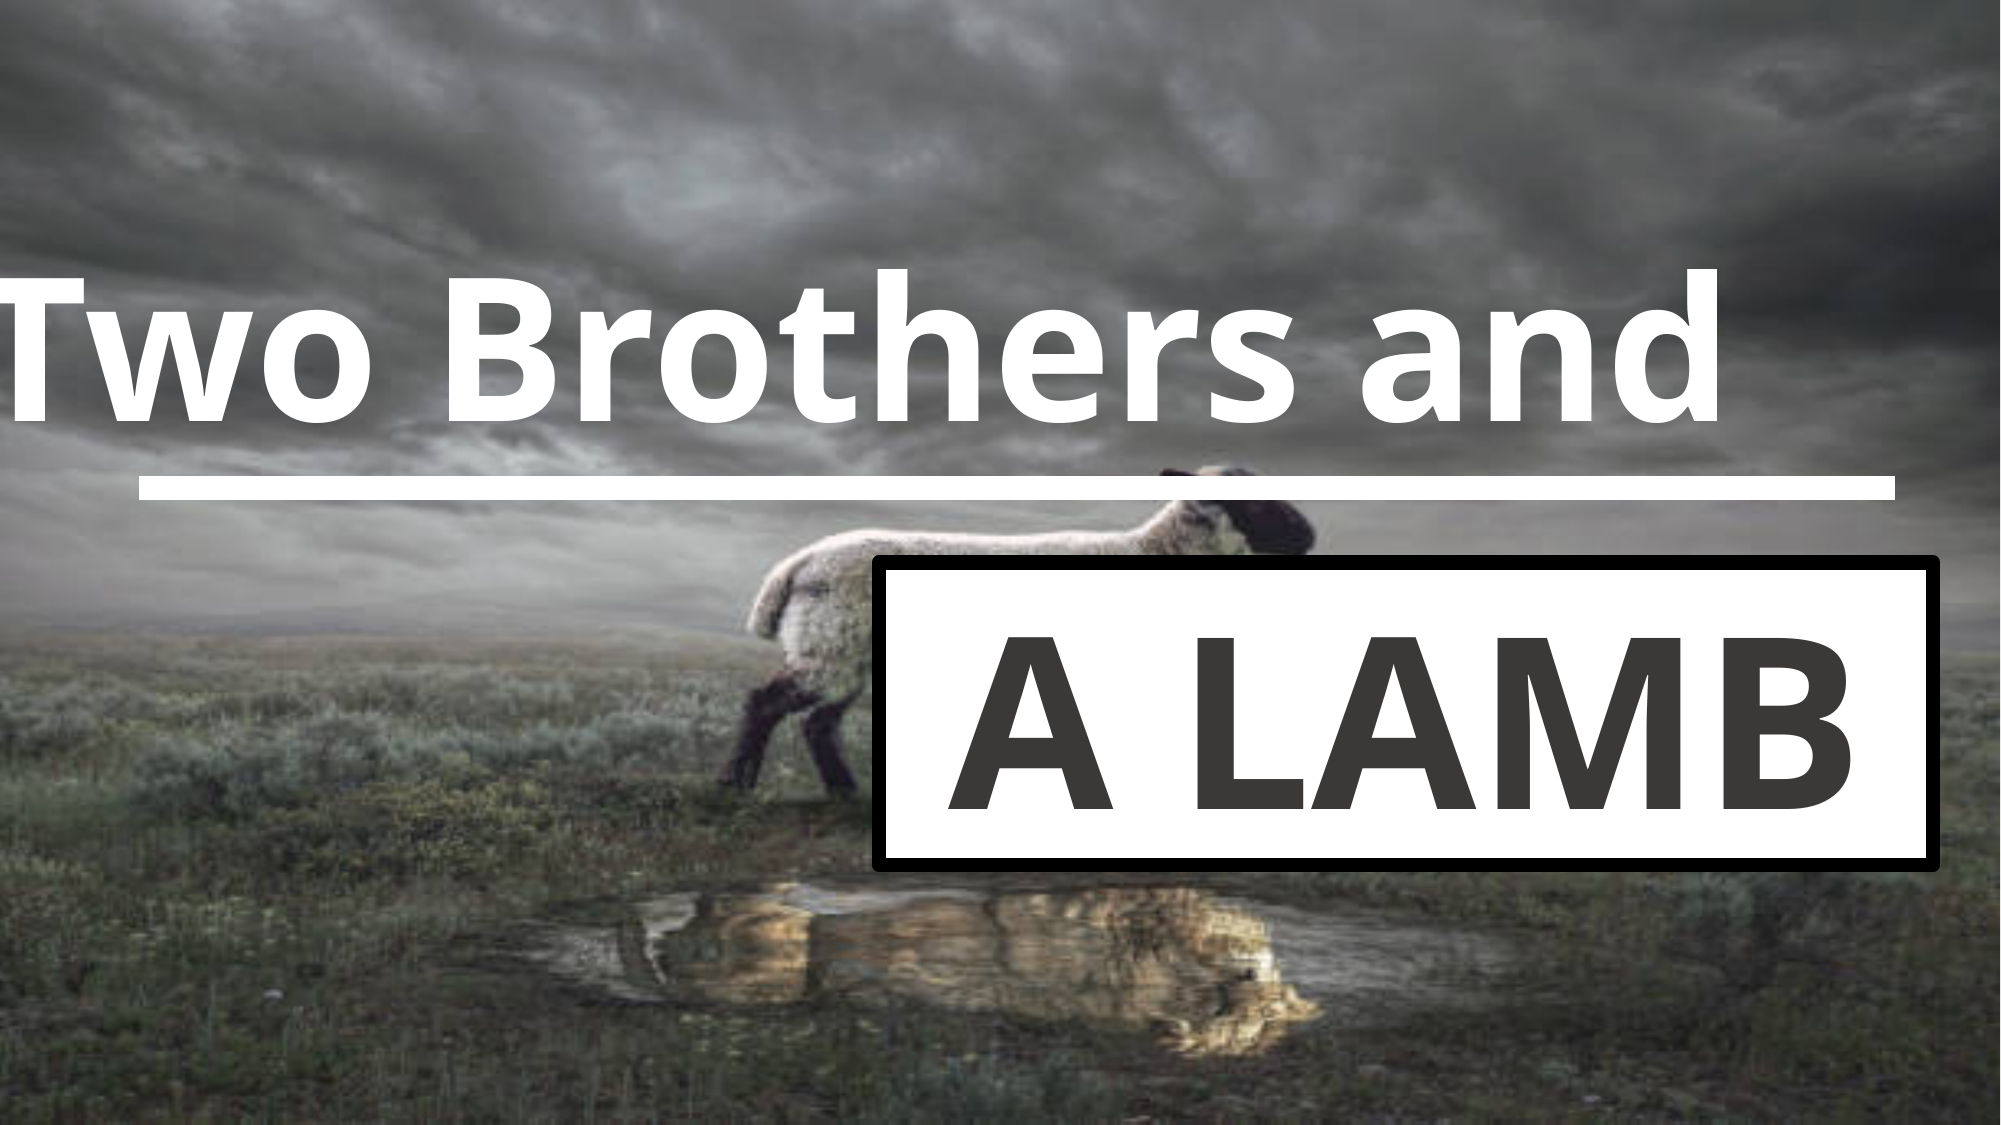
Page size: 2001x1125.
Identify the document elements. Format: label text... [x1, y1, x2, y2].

text_box Two Brothers and [0, 214, 1749, 470]
picture [0, 0, 2001, 1125]
text_box A LAMB [879, 562, 1934, 865]
